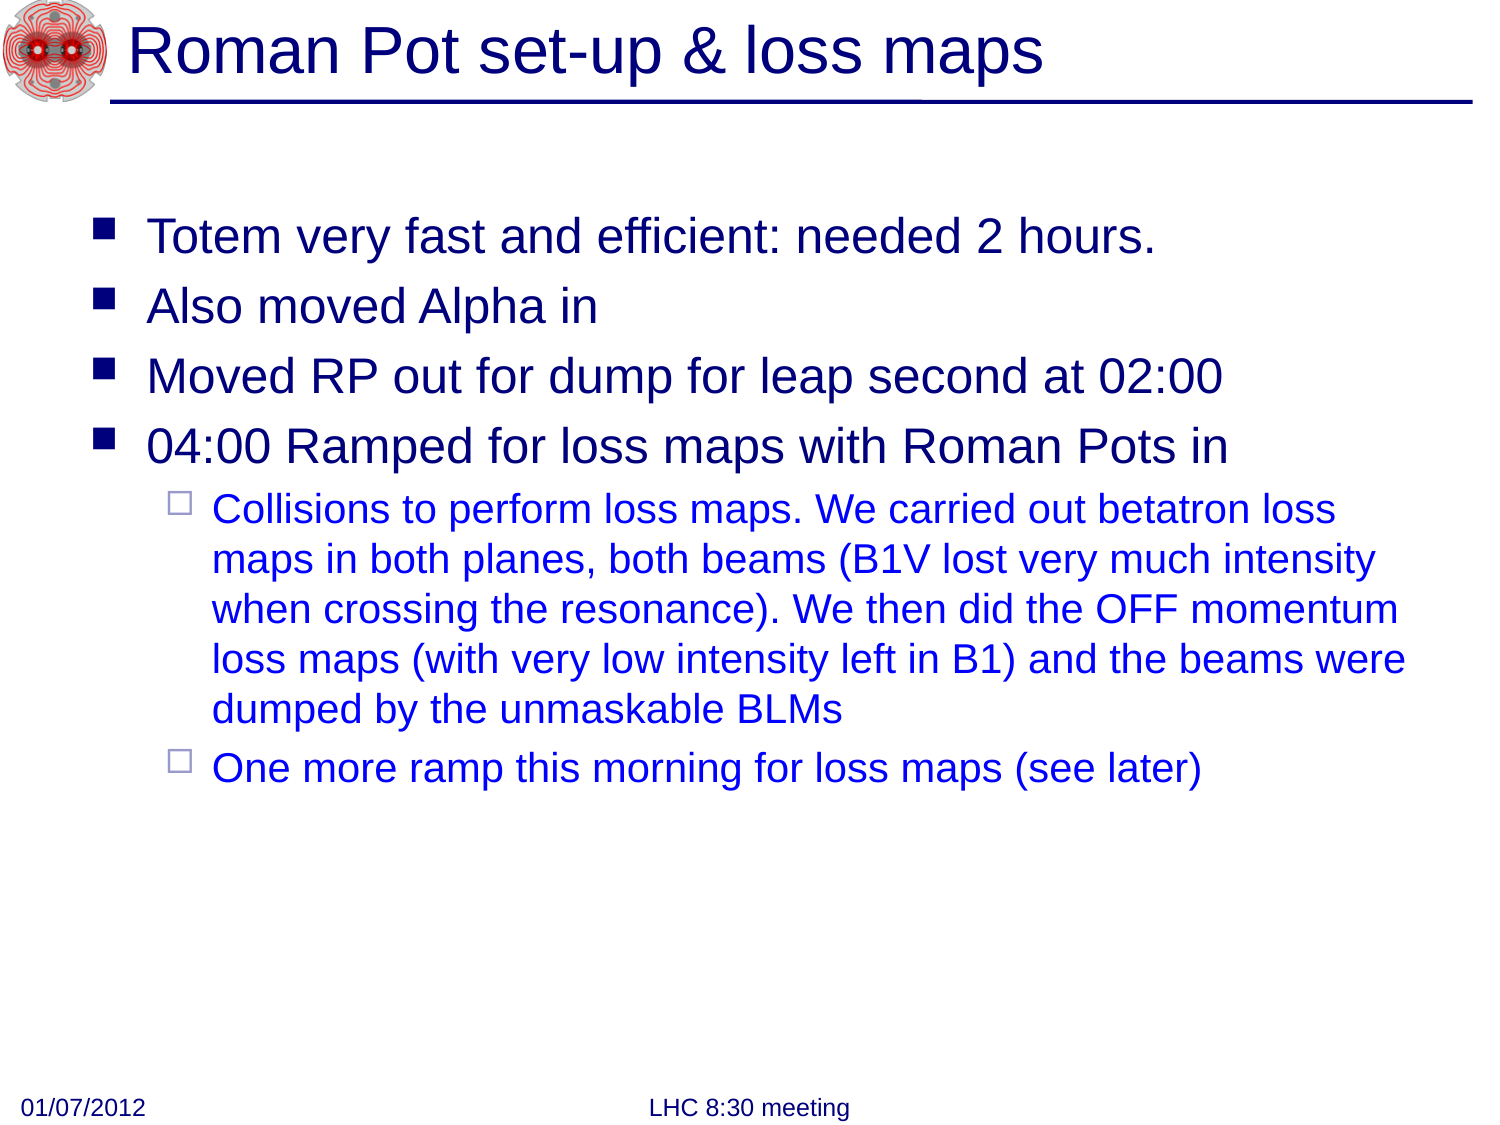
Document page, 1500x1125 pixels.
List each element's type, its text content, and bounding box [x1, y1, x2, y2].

footer LHC 8:30 meeting [512, 1087, 988, 1125]
list Totem very fast and efficient: needed 2 hours. Also moved Alpha in Moved RP out for dump for leap second at 02:00 04:00 Ramped for loss maps with Roman Pots in Collisions to perform loss maps. We carried out betatron loss maps in both planes, both beams (B1V lost very much intensity when crossing the resonance). We then did the OFF momentum loss maps (with very low intensity left in B1) and the beams were dumped by the unmaskable BLMs One more ramp this morning for loss maps (see later) [74, 196, 1426, 1036]
picture [0, 0, 108, 103]
title Roman Pot set-up & loss maps [111, 3, 1463, 91]
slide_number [5, 1085, 356, 1125]
